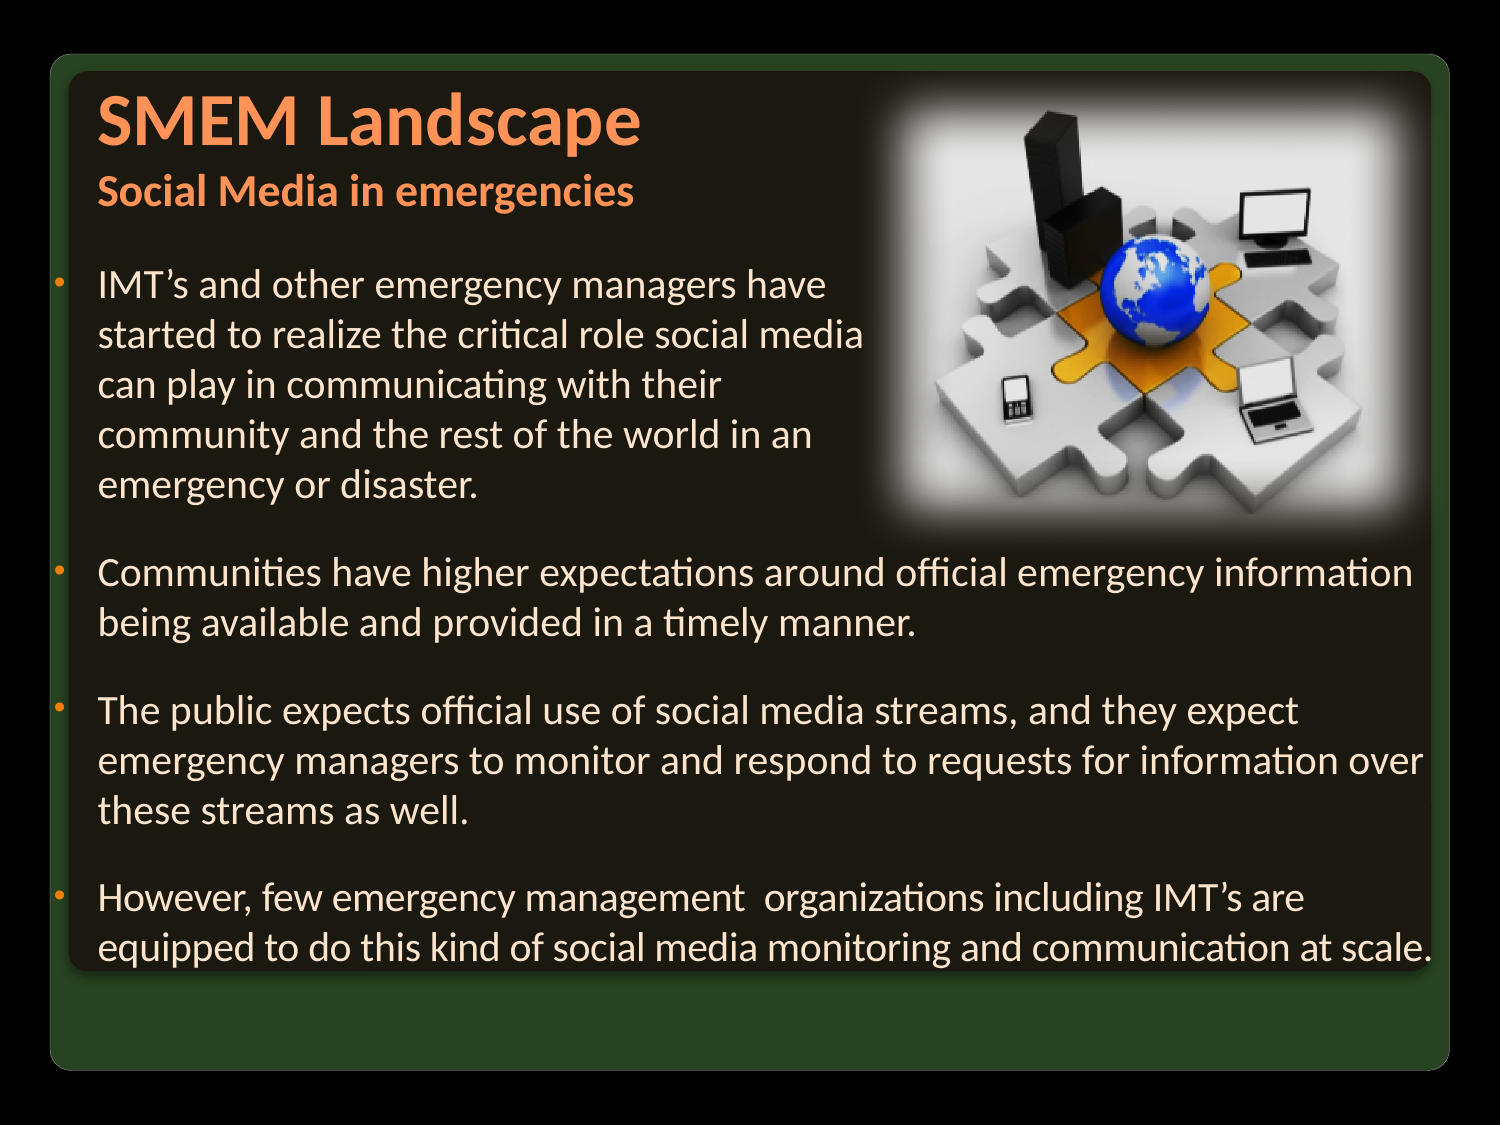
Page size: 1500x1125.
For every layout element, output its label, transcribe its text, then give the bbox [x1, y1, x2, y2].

title SMEM Landscape Social Media in emergencies [82, 50, 1425, 223]
picture [851, 60, 1450, 559]
list IMT’s and other emergency managers have started to realize the critical role social media can play in communicating with their community and the rest of the world in an emergency or disaster. Communities have higher expectations around official emergency information being available and provided in a timely manner. The public expects official use of social media streams, and they expect emergency managers to monitor and respond to requests for information over these streams as well. However, few emergency management organizations including IMT’s are equipped to do this kind of social media monitoring and communication at scale. [23, 242, 1449, 1027]
